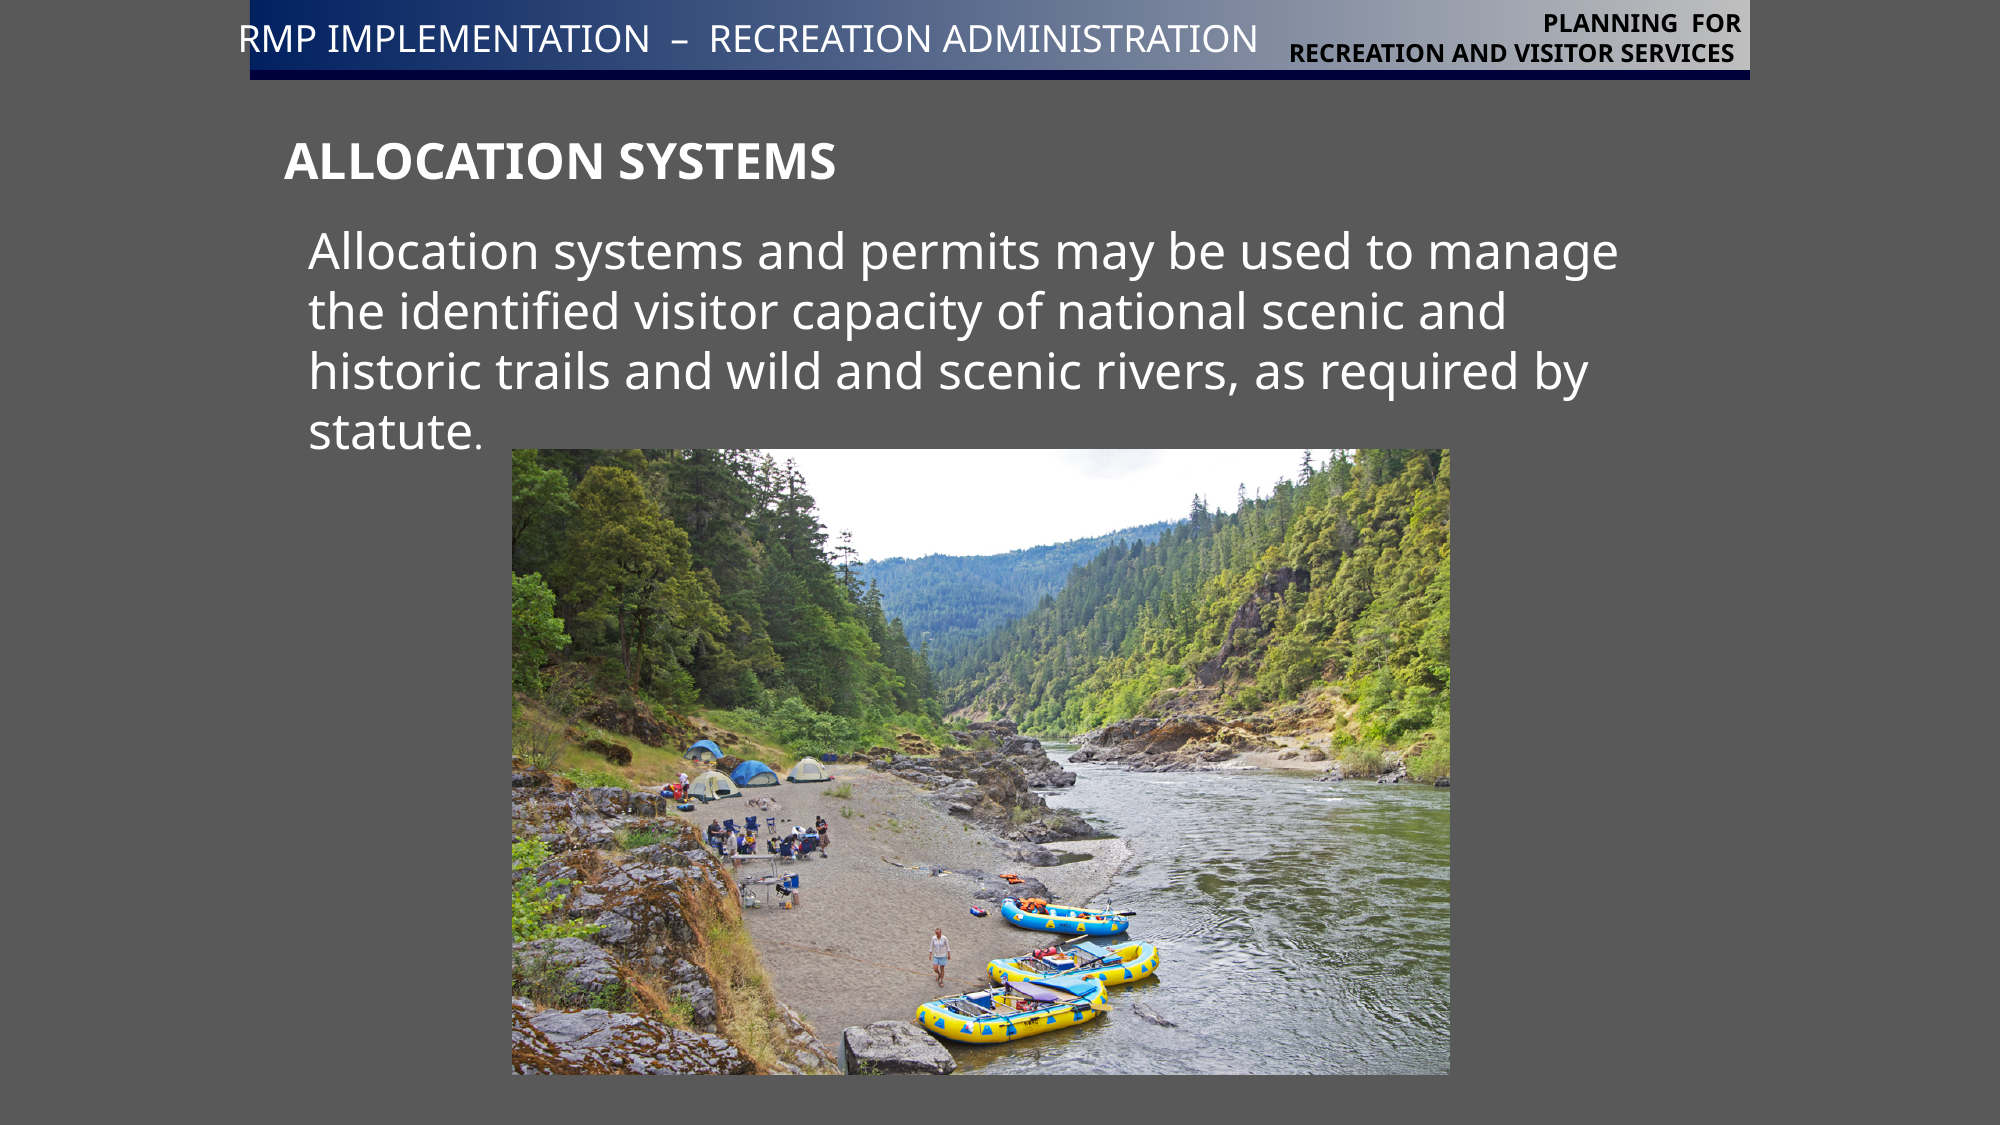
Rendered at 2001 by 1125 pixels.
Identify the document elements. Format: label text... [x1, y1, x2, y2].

title PLANNING FOR RECREATION AND VISITOR SERVICES [1237, 0, 1750, 68]
text_box Allocation Systems [269, 122, 865, 197]
text_box Allocation systems and permits may be used to manage the identified visitor capacity of national scenic and historic trails and wild and scenic rivers, as required by statute. [293, 122, 1707, 467]
text_box RMP Implementation – Recreation Administration [222, 7, 1275, 67]
picture [512, 449, 1451, 1075]
text_box [248, 0, 1752, 77]
